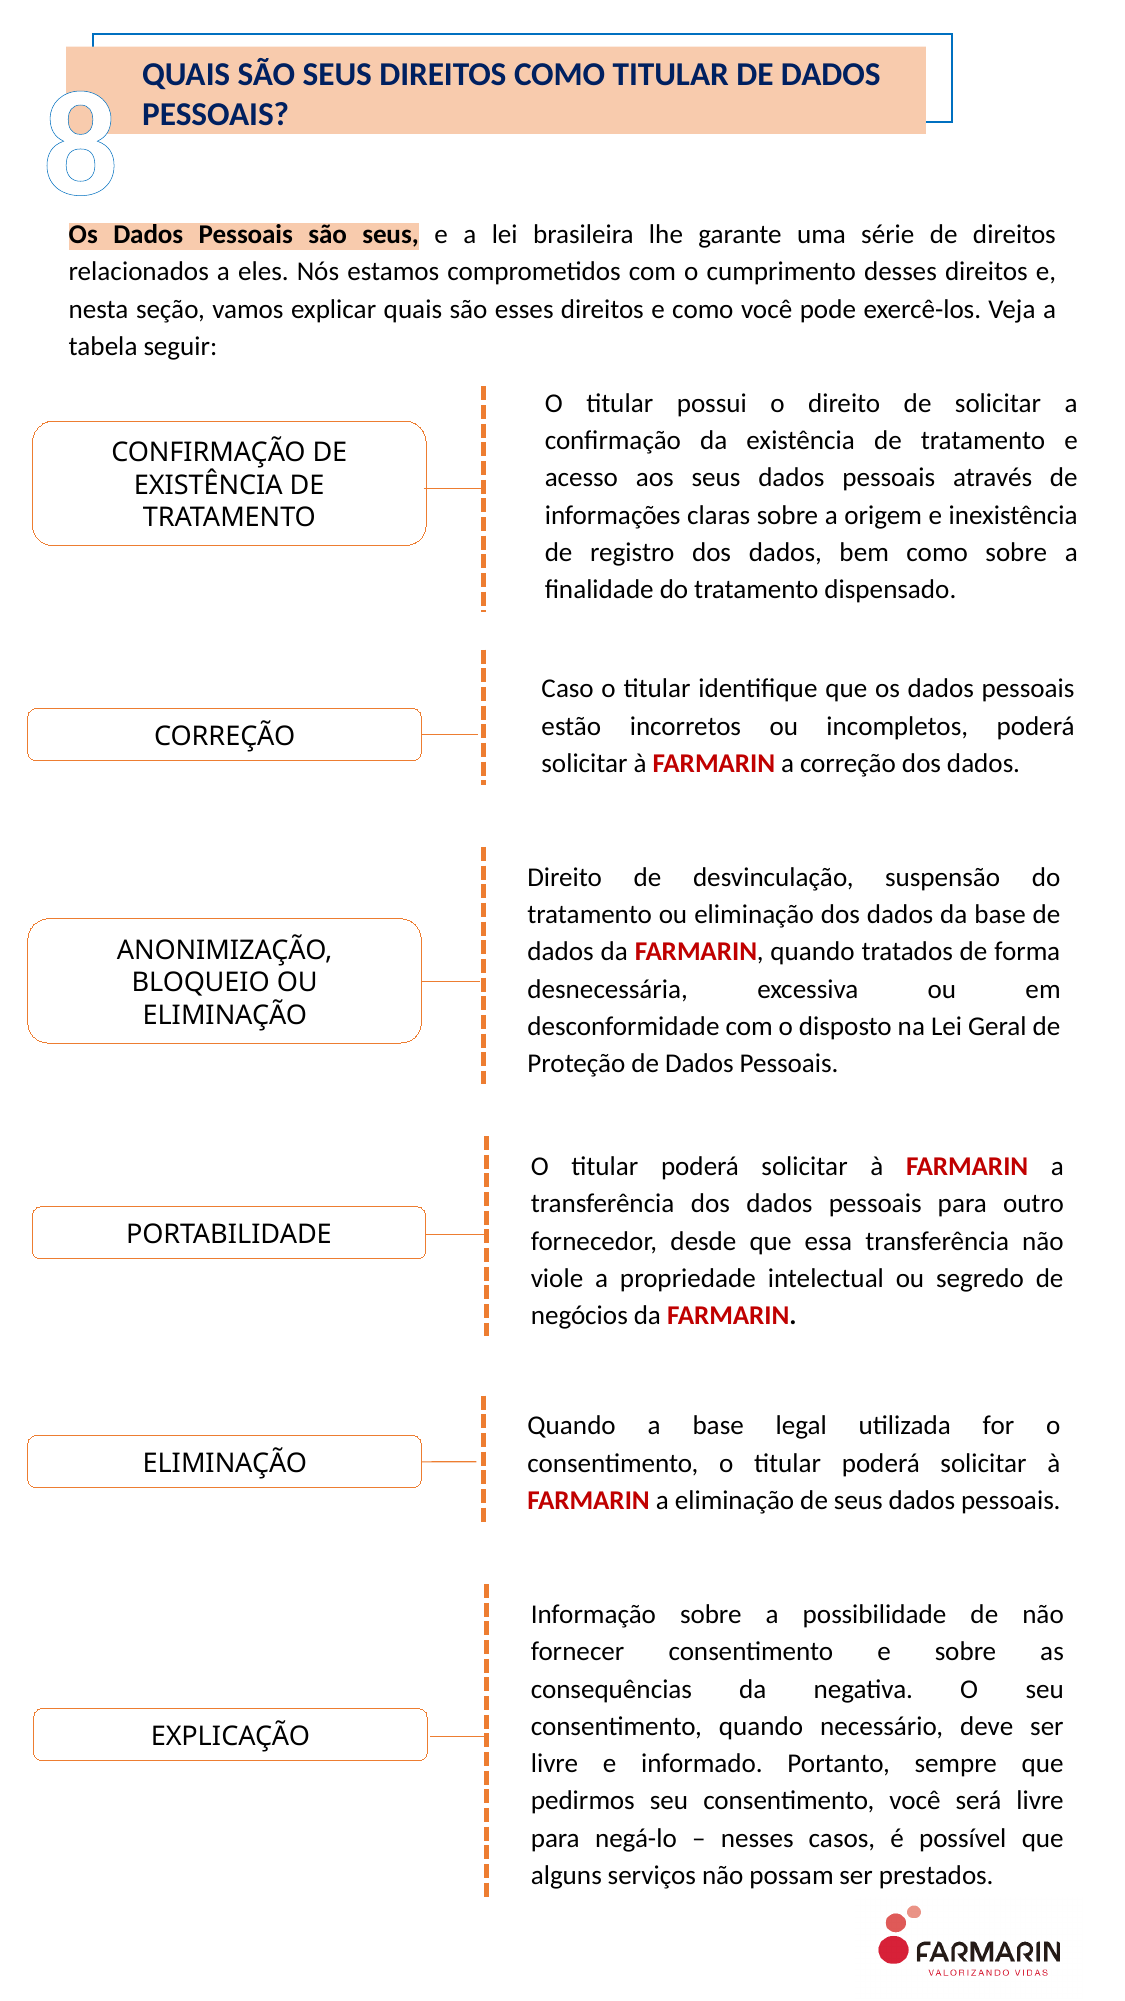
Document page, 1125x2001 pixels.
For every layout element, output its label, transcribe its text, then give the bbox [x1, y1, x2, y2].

text_box Os Dados Pessoais são seus, e a lei brasileira lhe garante uma série de direitos relacionados a eles. Nós estamos comprometidos com o cumprimento desses direitos e, nesta seção, vamos explicar quais são esses direitos e como você pode exercê-los. Veja a tabela seguir: [53, 204, 1071, 369]
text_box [27, 649, 1090, 785]
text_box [27, 846, 1076, 1085]
picture [855, 1897, 1083, 1999]
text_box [32, 1136, 1079, 1336]
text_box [32, 372, 1093, 613]
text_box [27, 1395, 1076, 1560]
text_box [33, 1584, 1079, 1898]
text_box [27, 34, 953, 235]
